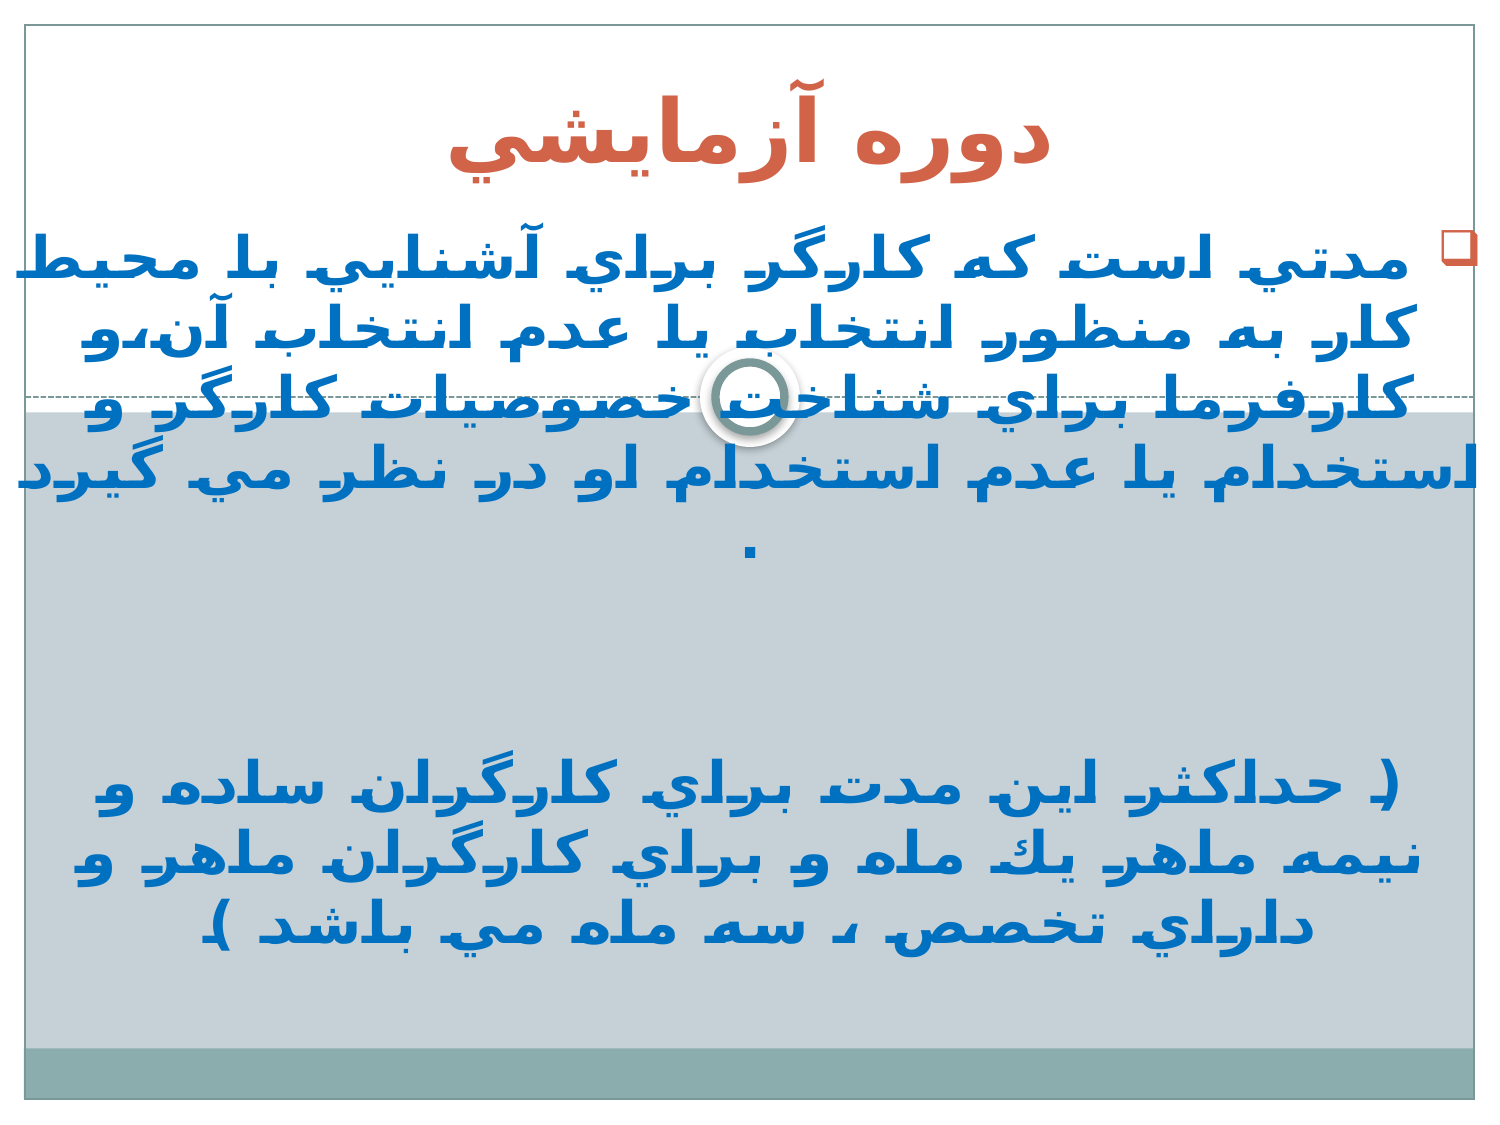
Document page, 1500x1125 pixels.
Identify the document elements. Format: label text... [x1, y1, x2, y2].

title دوره آزمايشي [112, 62, 1388, 188]
subtitle مدتي است كه كارگر براي آشنايي با محيط كار به منظور انتخاب يا عدم انتخاب آن،و كارفرما براي شناخت خصوصيات كارگر و استخدام يا عدم استخدام او در نظر مي گيرد . ( حداكثر اين مدت براي كارگران ساده و نيمه ماهر يك ماه و براي كارگران ماهر و داراي تخصص ، سه ماه مي باشد ) [0, 212, 1500, 963]
